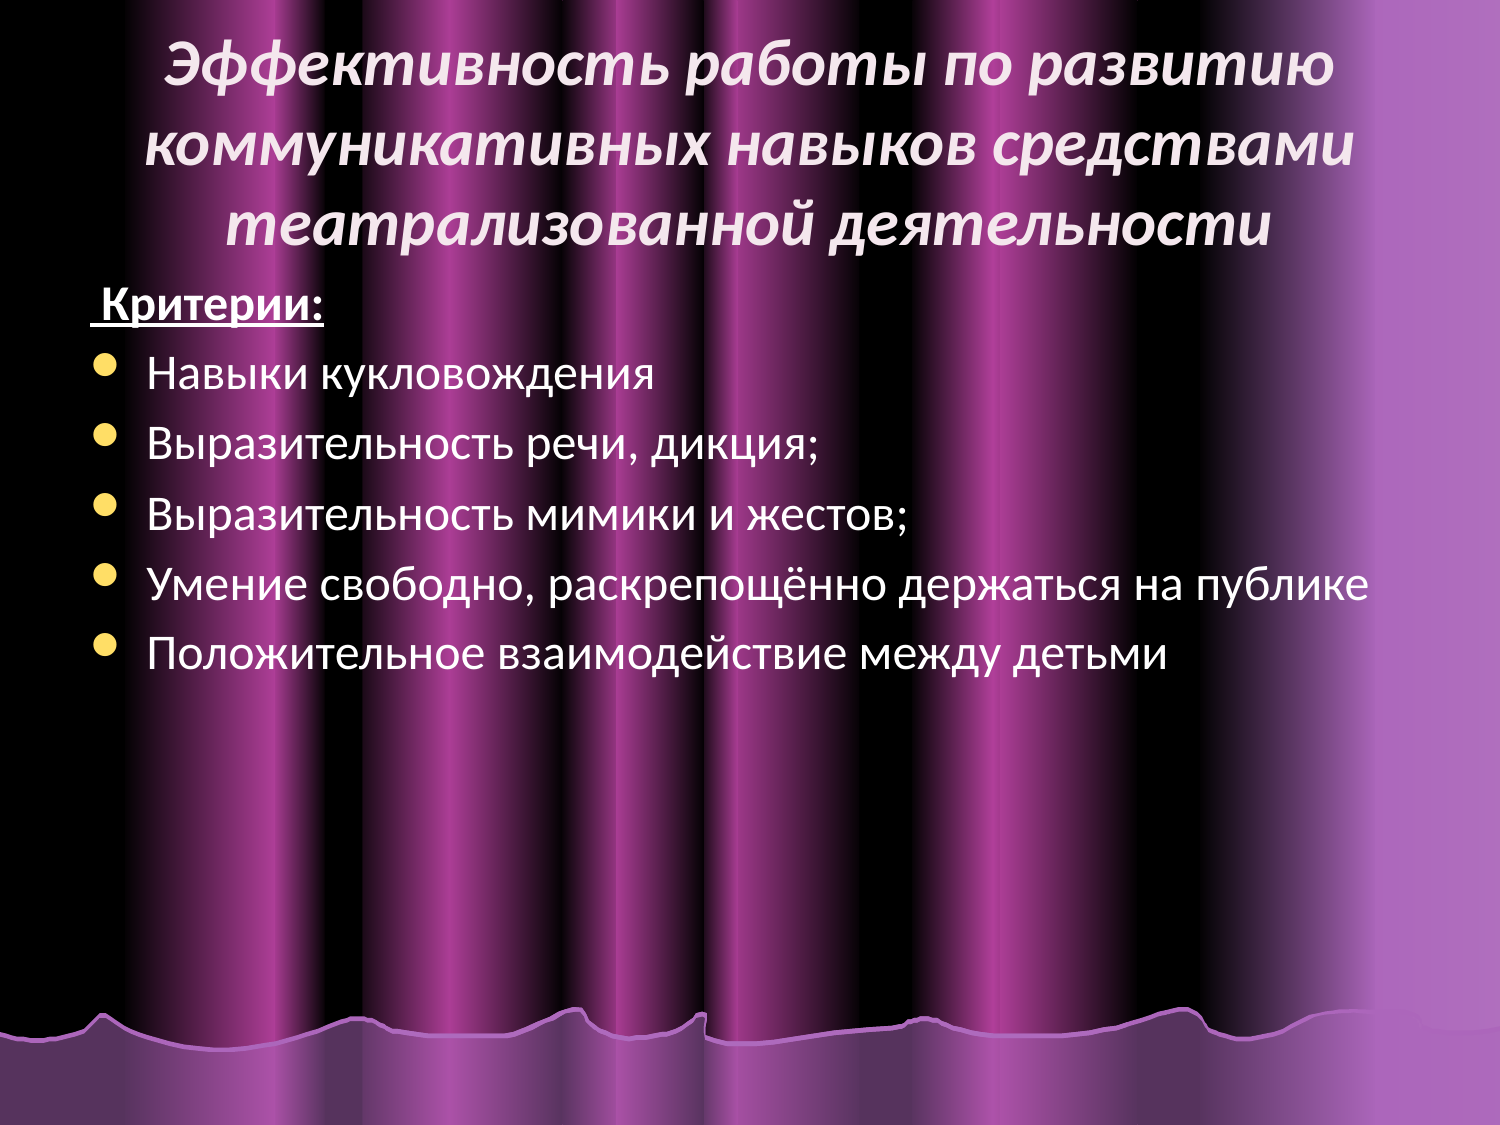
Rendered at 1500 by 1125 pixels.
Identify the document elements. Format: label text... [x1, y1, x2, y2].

list Критерии: Навыки кукловождения Выразительность речи, дикция; Выразительность мимики и жестов; Умение свободно, раскрепощённо держаться на публике Положительное взаимодействие между детьми [75, 262, 1425, 1006]
title Эффективность работы по развитию коммуникативных навыков средствами театрализованной деятельности [75, 45, 1425, 233]
